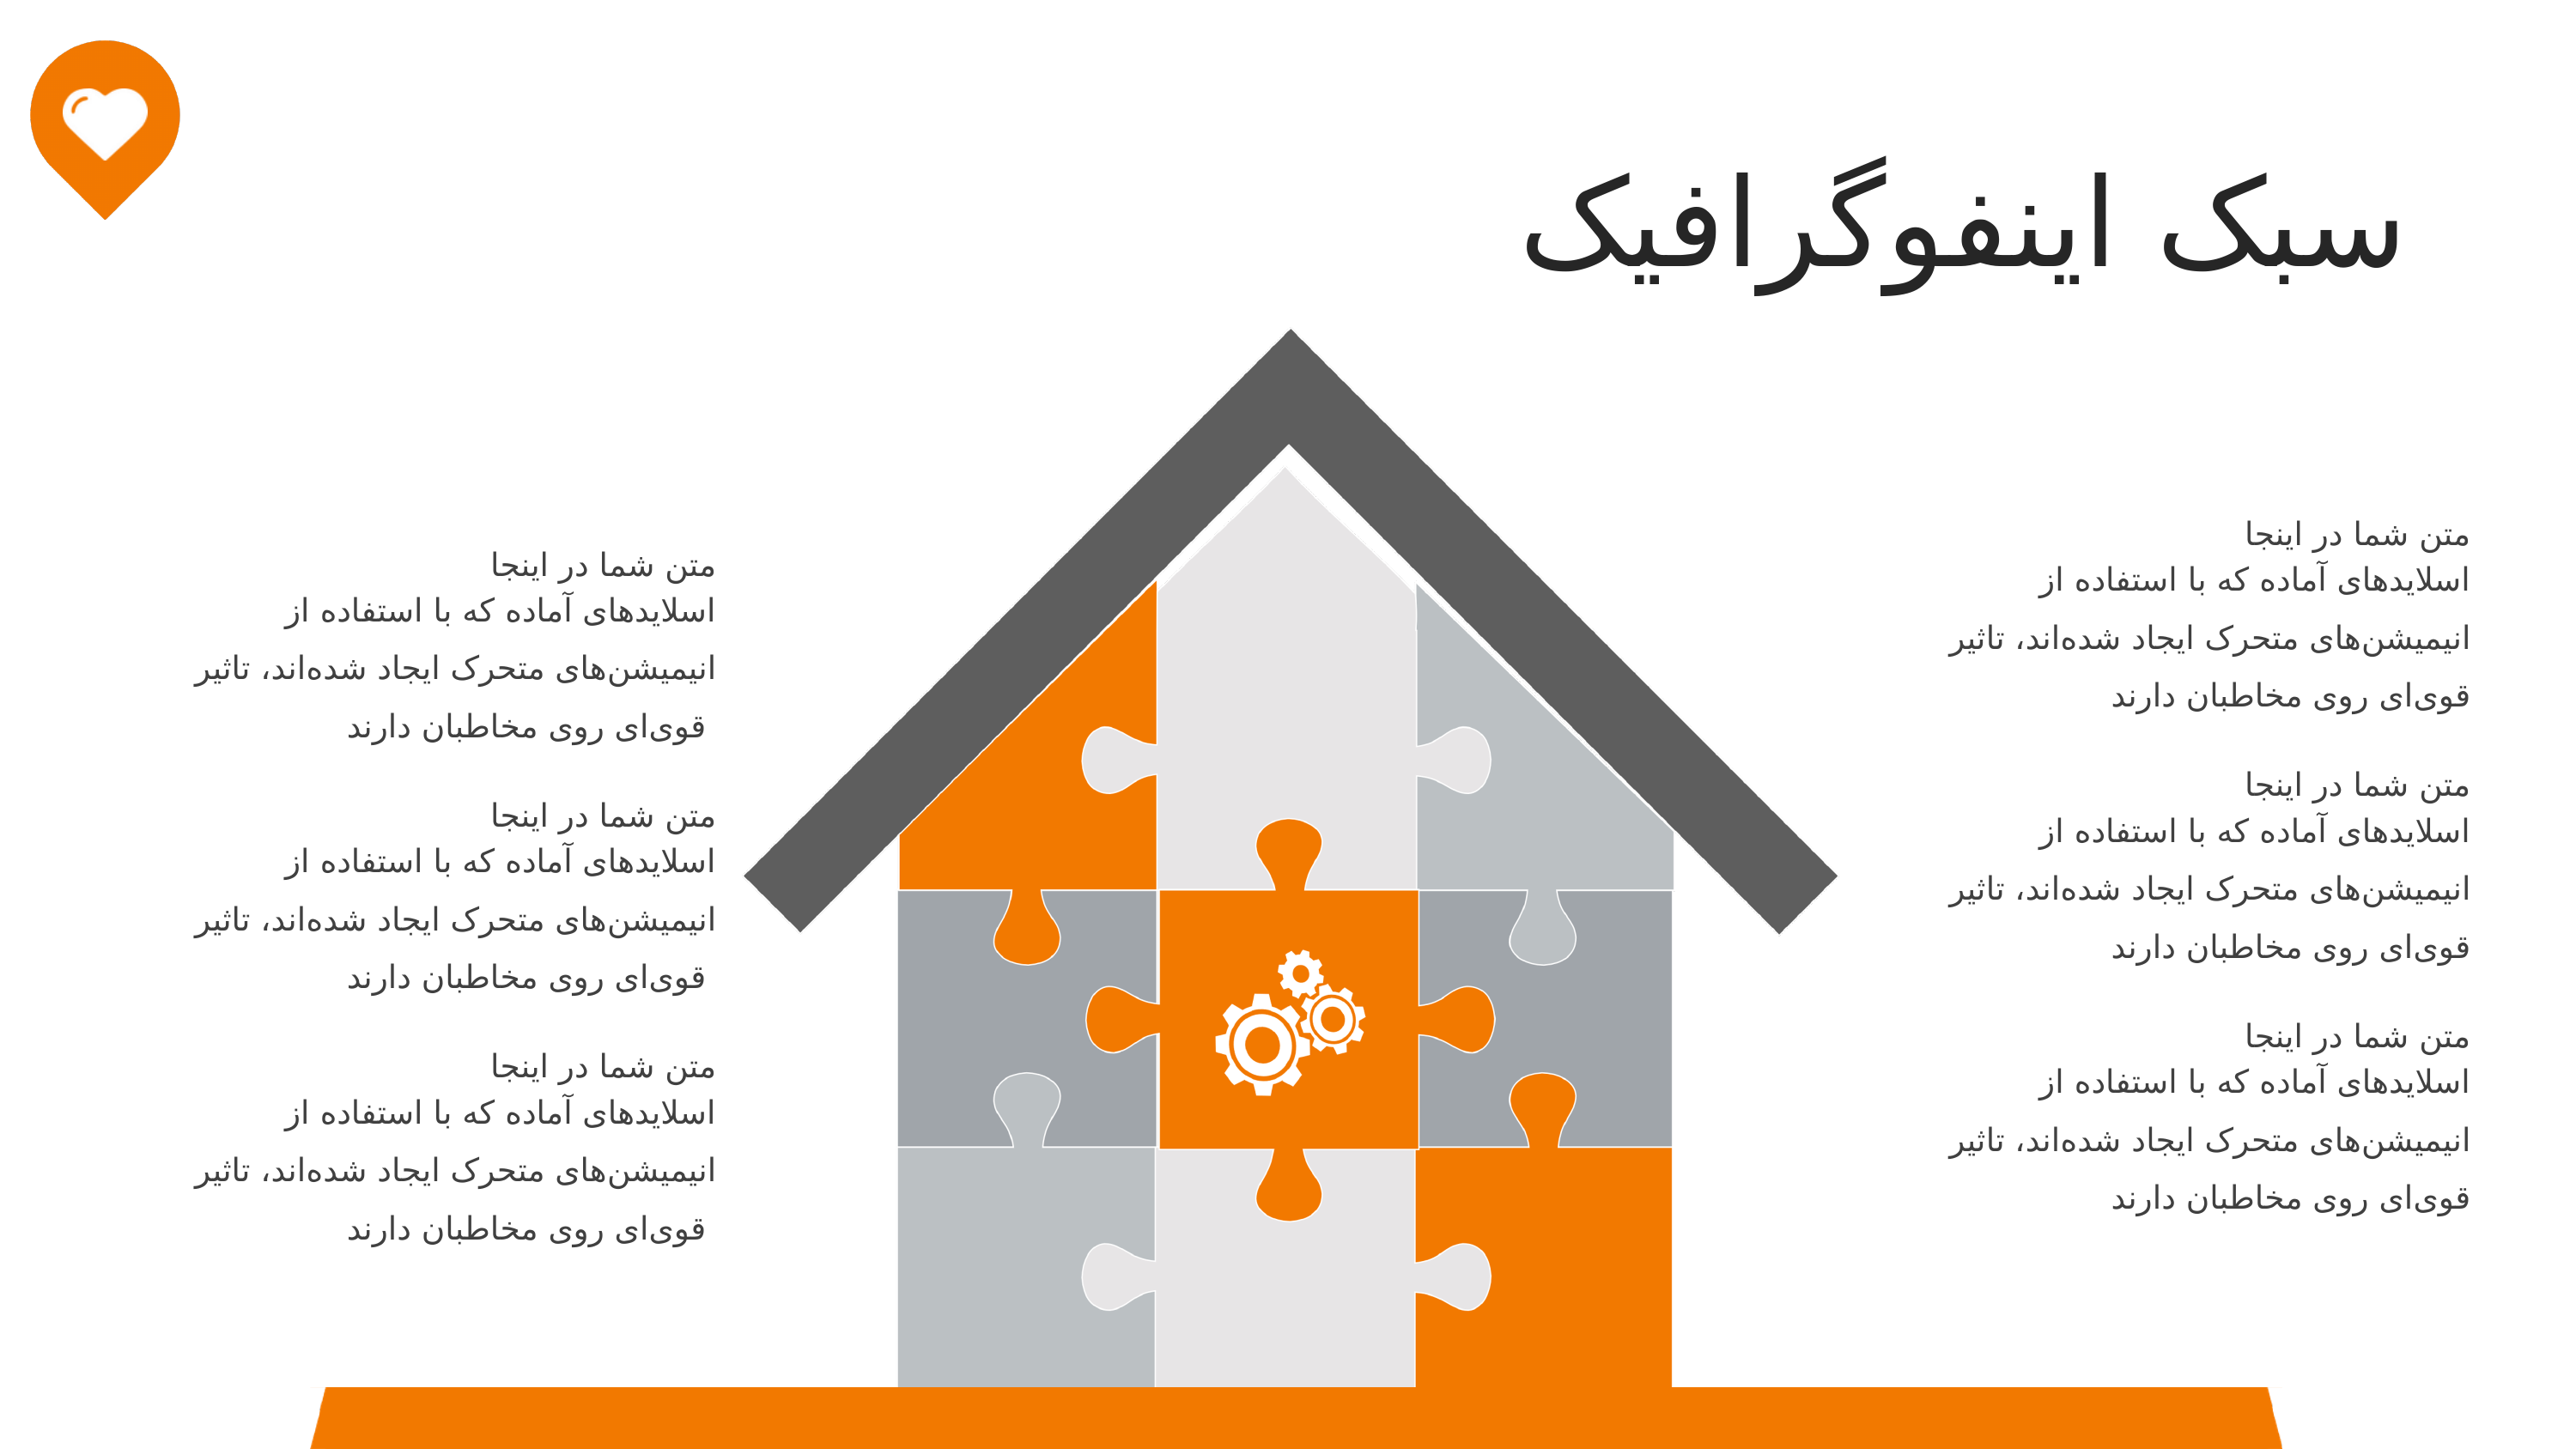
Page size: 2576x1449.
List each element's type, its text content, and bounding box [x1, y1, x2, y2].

text_box متن شما در اینجا [1900, 494, 2471, 552]
text_box متن شما در اینجا [173, 524, 717, 583]
text_box متن شما در اینجا [173, 1026, 717, 1085]
text_box اسلایدهای آماده که با استفاده از انیمیشن‌های متحرک ایجاد شده‌اند، تاثیر قوی‌ای روی مخاطبان دارند [173, 1085, 717, 1246]
text_box متن شما در اینجا [1900, 996, 2471, 1054]
text_box اسلایدهای آماده که با استفاده از انیمیشن‌های متحرک ایجاد شده‌اند، تاثیر قوی‌ای روی مخاطبان دارند [1900, 552, 2471, 714]
text_box متن شما در اینجا [1900, 744, 2471, 803]
text_box متن شما در اینجا [173, 775, 717, 834]
text_box [734, 322, 1842, 1387]
text_box [63, 88, 148, 161]
text_box [0, 9, 210, 220]
text_box اسلایدهای آماده که با استفاده از انیمیشن‌های متحرک ایجاد شده‌اند، تاثیر قوی‌ای روی مخاطبان دارند [1900, 803, 2471, 965]
text_box اسلایدهای آماده که با استفاده از انیمیشن‌های متحرک ایجاد شده‌اند، تاثیر قوی‌ای روی مخاطبان دارند [1900, 1054, 2471, 1216]
text_box اسلایدهای آماده که با استفاده از انیمیشن‌های متحرک ایجاد شده‌اند، تاثیر قوی‌ای روی مخاطبان دارند [173, 583, 717, 744]
text_box [309, 1387, 2282, 1449]
text_box اسلایدهای آماده که با استفاده از انیمیشن‌های متحرک ایجاد شده‌اند، تاثیر قوی‌ای روی مخاطبان دارند [173, 834, 717, 996]
text_box سبک اینفوگرافیک [63, 69, 2408, 291]
